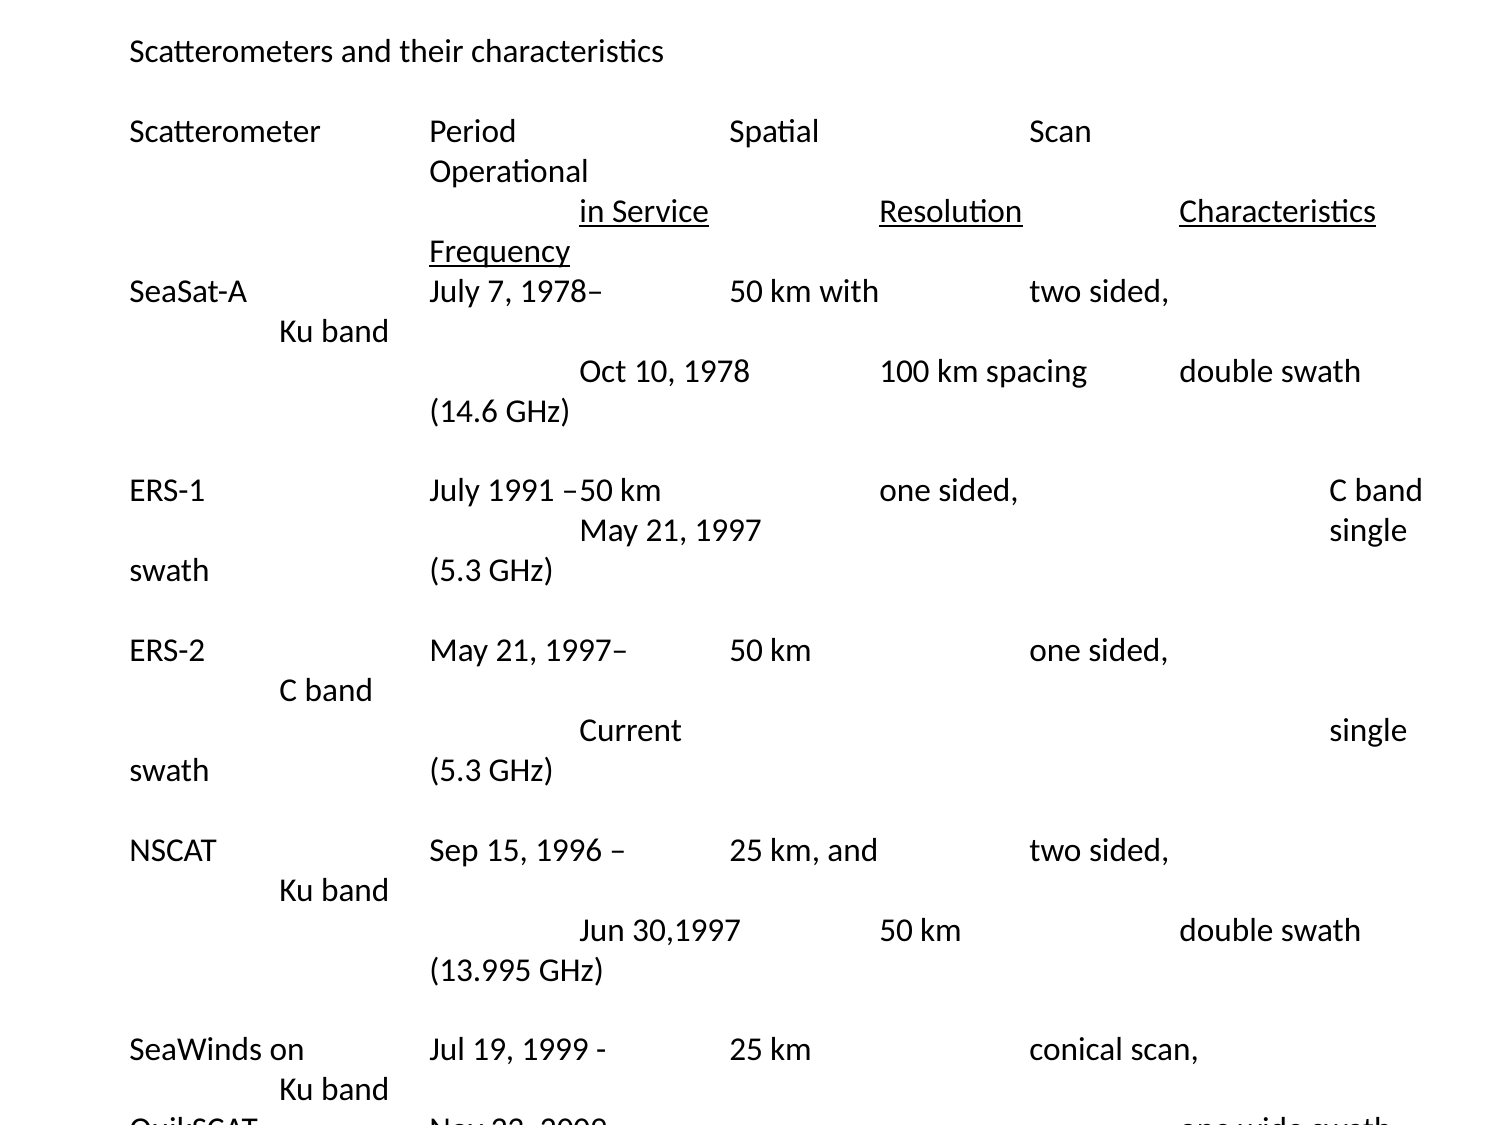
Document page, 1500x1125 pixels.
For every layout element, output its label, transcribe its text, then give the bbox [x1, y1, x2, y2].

text_box Scatterometers and their characteristics Scatterometer Period Spatial Scan Operational in Service Resolution Characteristics Frequency SeaSat-A July 7, 1978– 50 km with two sided, Ku band Oct 10, 1978 100 km spacing double swath (14.6 GHz) ERS-1 July 1991 – 50 km one sided, C band May 21, 1997 single swath (5.3 GHz) ERS-2 May 21, 1997– 50 km one sided, C band Current single swath (5.3 GHz) NSCAT Sep 15, 1996 – 25 km, and two sided, Ku band Jun 30,1997 50 km double swath (13.995 GHz) SeaWinds on Jul 19, 1999 - 25 km conical scan, Ku band QuikSCAT Nov 23, 2009 one wide swath (13.995 GHz) SeaWinds on Apr 10, 2003 25 x 6 km conical scan Ku band ADEOS II Oct 24, 2003 one wide swath (13.995 GHz) ASCAT May 2007- 50 km conical scan C band Current one wide swath (5.255 GHz) RapidScat on Sep 20, 2014- 16 km conical scan Ku band Int. Space Sta. Current 1000 km swath (13.4 GHz) [114, 22, 1453, 1125]
